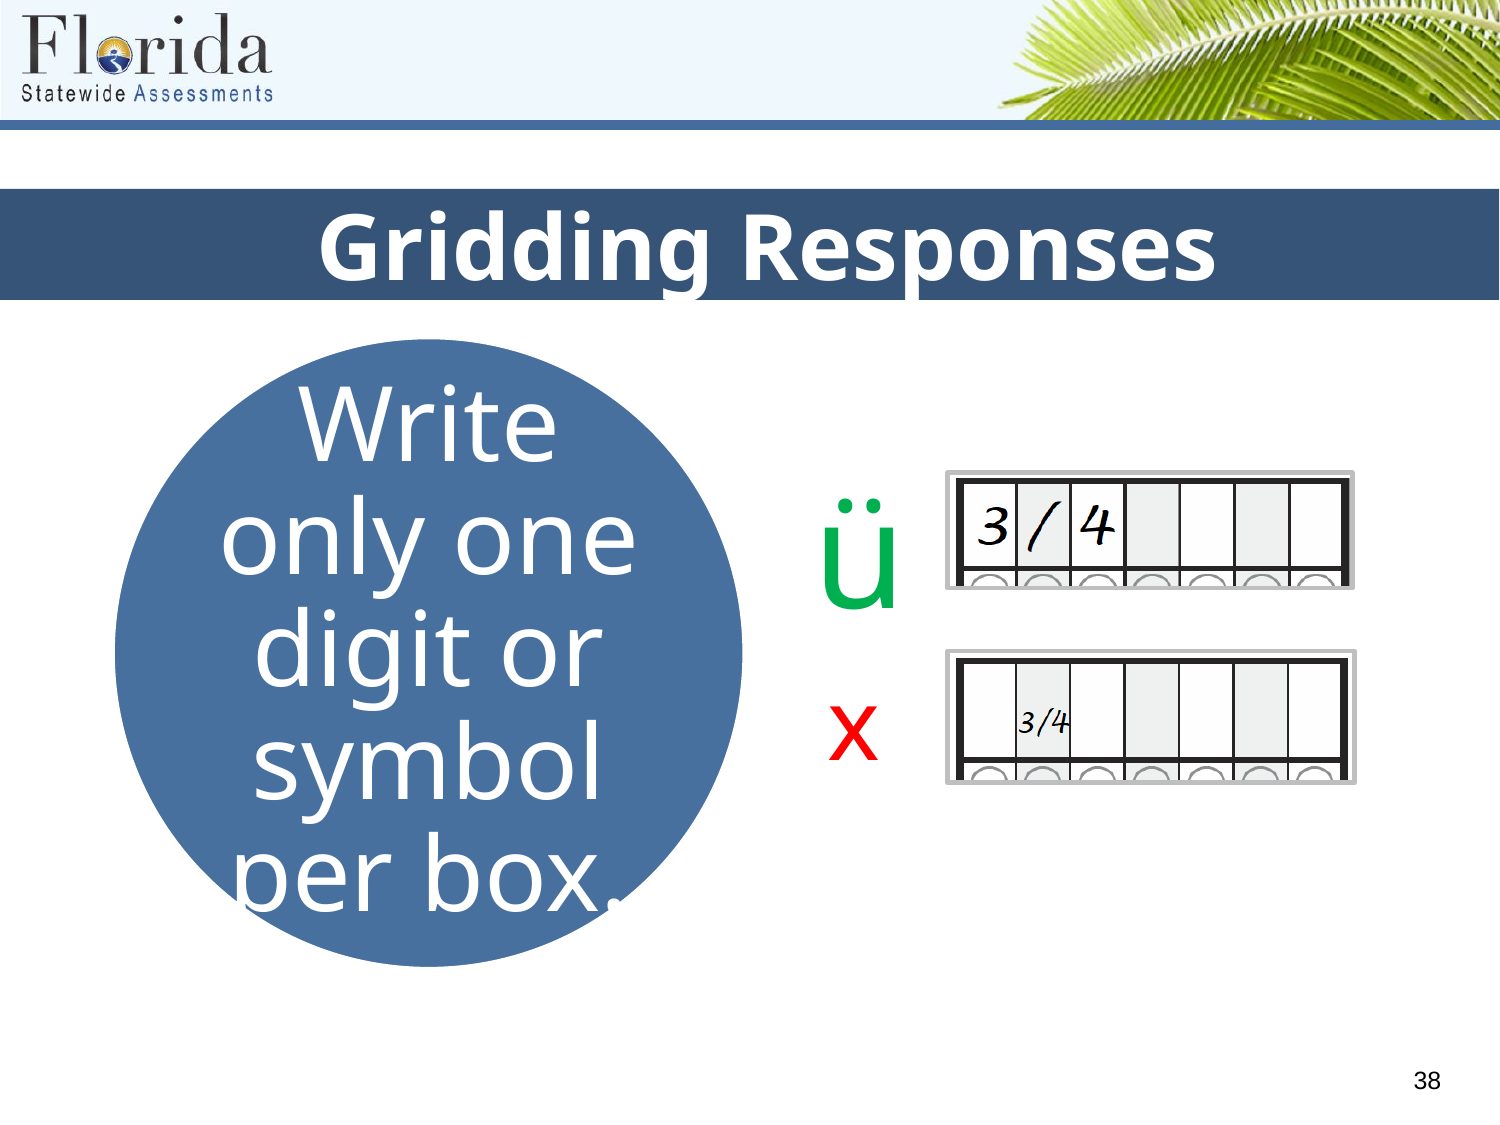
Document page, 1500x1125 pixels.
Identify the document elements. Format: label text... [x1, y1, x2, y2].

picture [949, 652, 1353, 781]
picture [0, 0, 1500, 120]
slide_number 38 [1392, 1050, 1462, 1110]
text_box x [812, 653, 947, 788]
text_box Gridding Responses [0, 188, 1500, 300]
text_box ü [799, 451, 950, 646]
picture [949, 474, 1351, 586]
text_box Write only one digit or symbol per box. [110, 335, 747, 972]
